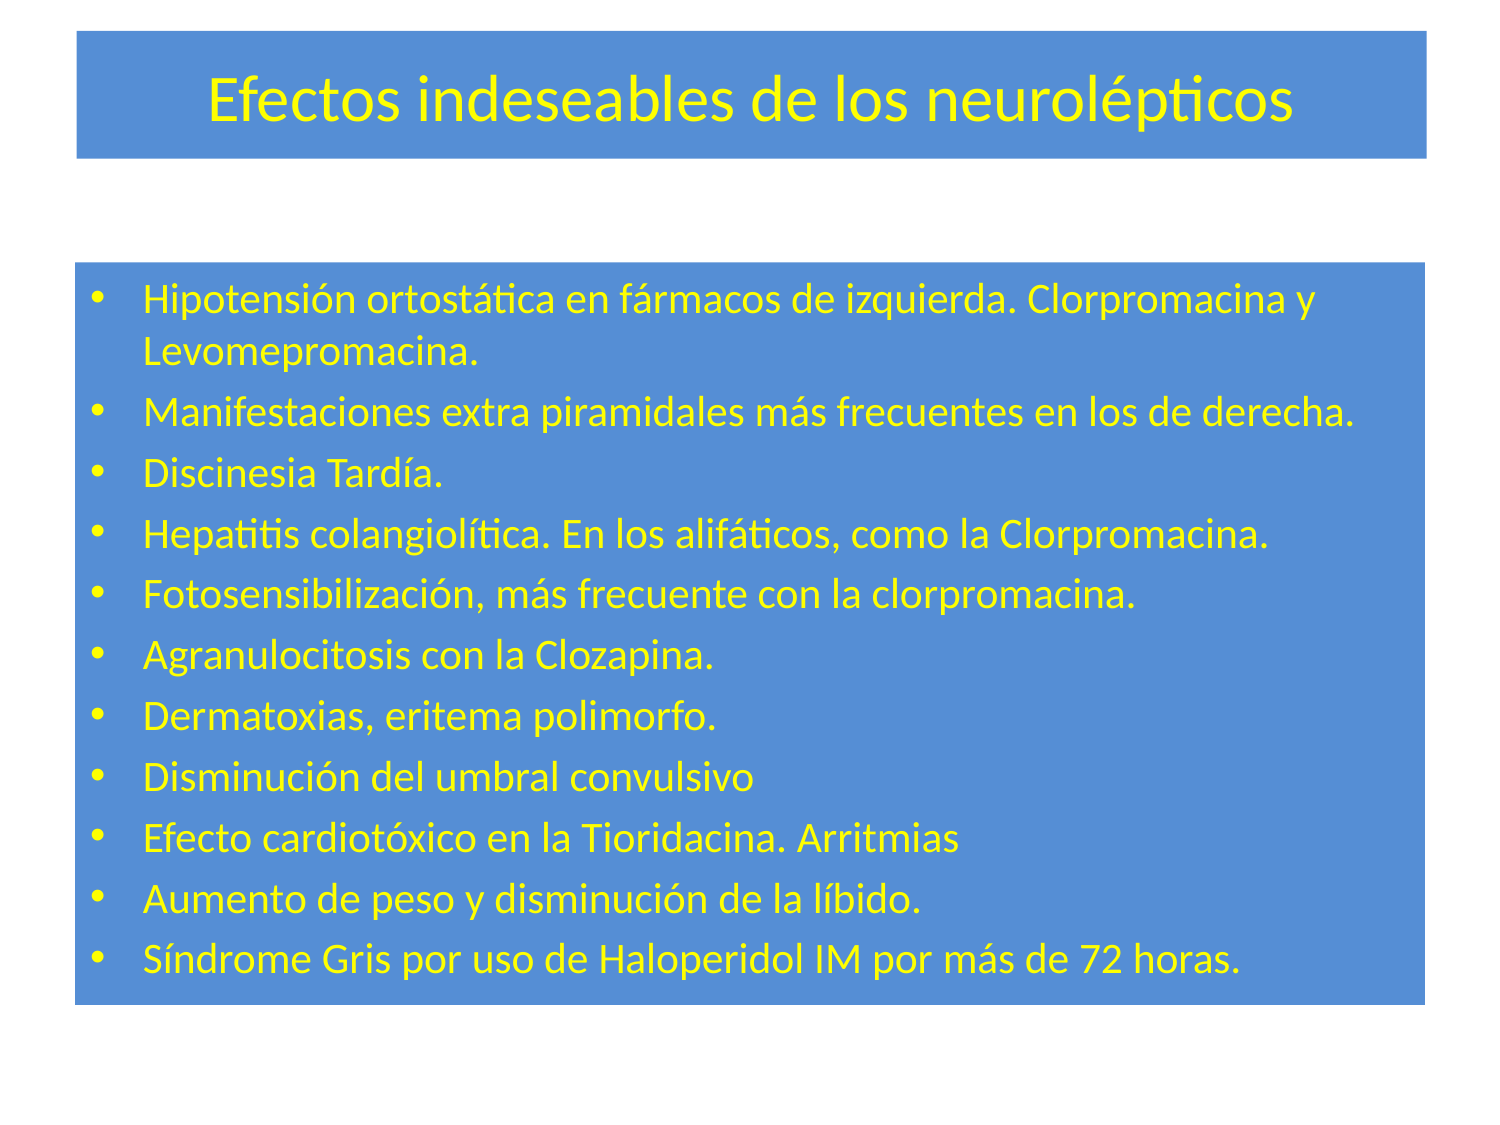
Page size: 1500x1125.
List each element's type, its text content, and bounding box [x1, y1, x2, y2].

list Hipotensión ortostática en fármacos de izquierda. Clorpromacina y Levomepromacina. Manifestaciones extra piramidales más frecuentes en los de derecha. Discinesia Tardía. Hepatitis colangiolítica. En los alifáticos, como la Clorpromacina. Fotosensibilización, más frecuente con la clorpromacina. Agranulocitosis con la Clozapina. Dermatoxias, eritema polimorfo. Disminución del umbral convulsivo Efecto cardiotóxico en la Tioridacina. Arritmias Aumento de peso y disminución de la líbido. Síndrome Gris por uso de Haloperidol IM por más de 72 horas. [75, 262, 1425, 1005]
title Efectos indeseables de los neurolépticos [76, 30, 1427, 159]
